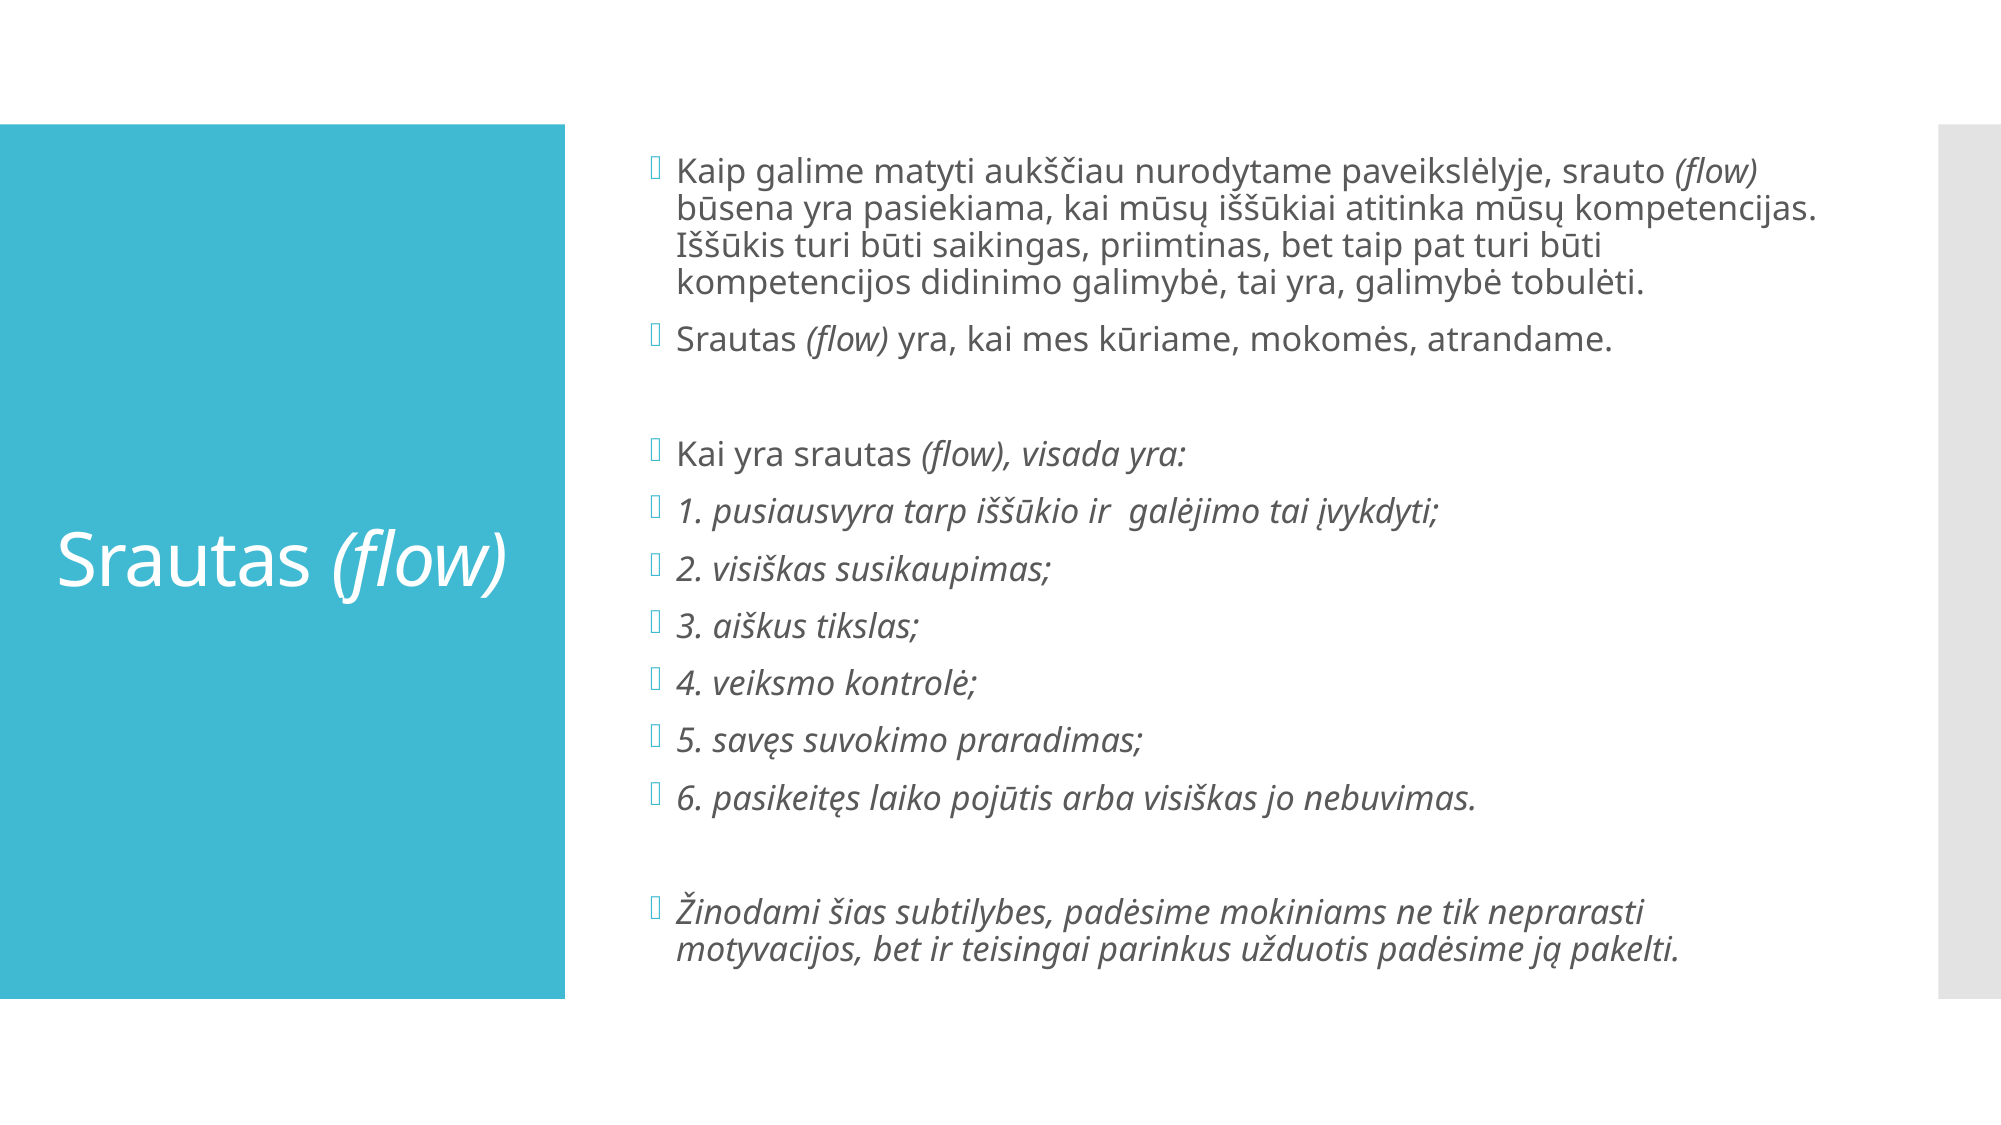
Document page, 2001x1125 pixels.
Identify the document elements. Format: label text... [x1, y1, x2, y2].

title Srautas (flow) [41, 184, 525, 940]
list Kaip galime matyti aukščiau nurodytame paveikslėlyje, srauto (flow) būsena yra pasiekiama, kai mūsų iššūkiai atitinka mūsų kompetencijas. Iššūkis turi būti saikingas, priimtinas, bet taip pat turi būti kompetencijos didinimo galimybė, tai yra, galimybė tobulėti. Srautas (flow) yra, kai mes kūriame, mokomės, atrandame. Kai yra srautas (flow), visada yra: 1. pusiausvyra tarp iššūkio ir galėjimo tai įvykdyti; 2. visiškas susikaupimas; 3. aiškus tikslas; 4. veiksmo kontrolė; 5. savęs suvokimo praradimas; 6. pasikeitęs laiko pojūtis arba visiškas jo nebuvimas. Žinodami šias subtilybes, padėsime mokiniams ne tik neprarasti motyvacijos, bet ir teisingai parinkus užduotis padėsime ją pakelti. [634, 141, 1835, 982]
